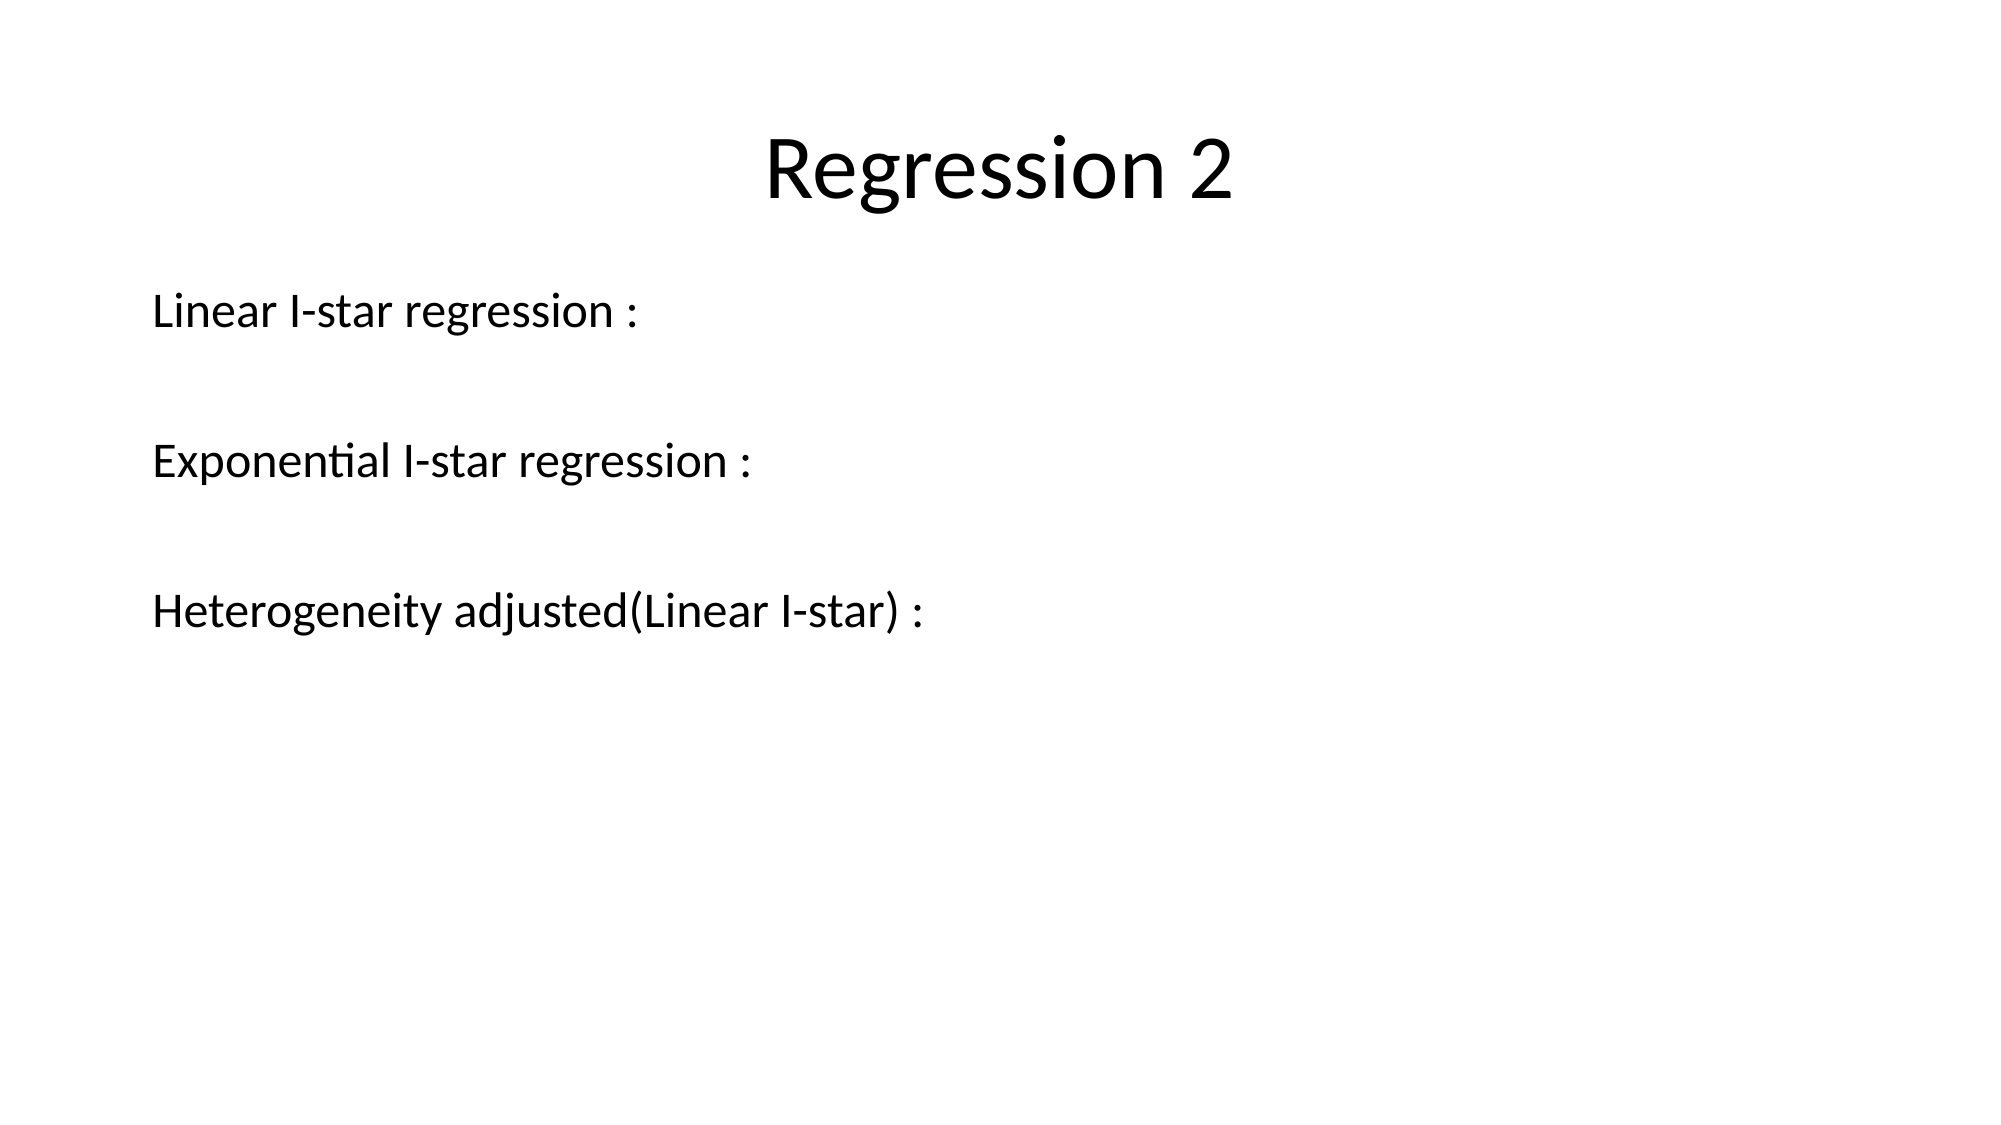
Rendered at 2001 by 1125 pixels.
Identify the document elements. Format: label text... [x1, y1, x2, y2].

title Regression 2 [137, 59, 1863, 278]
